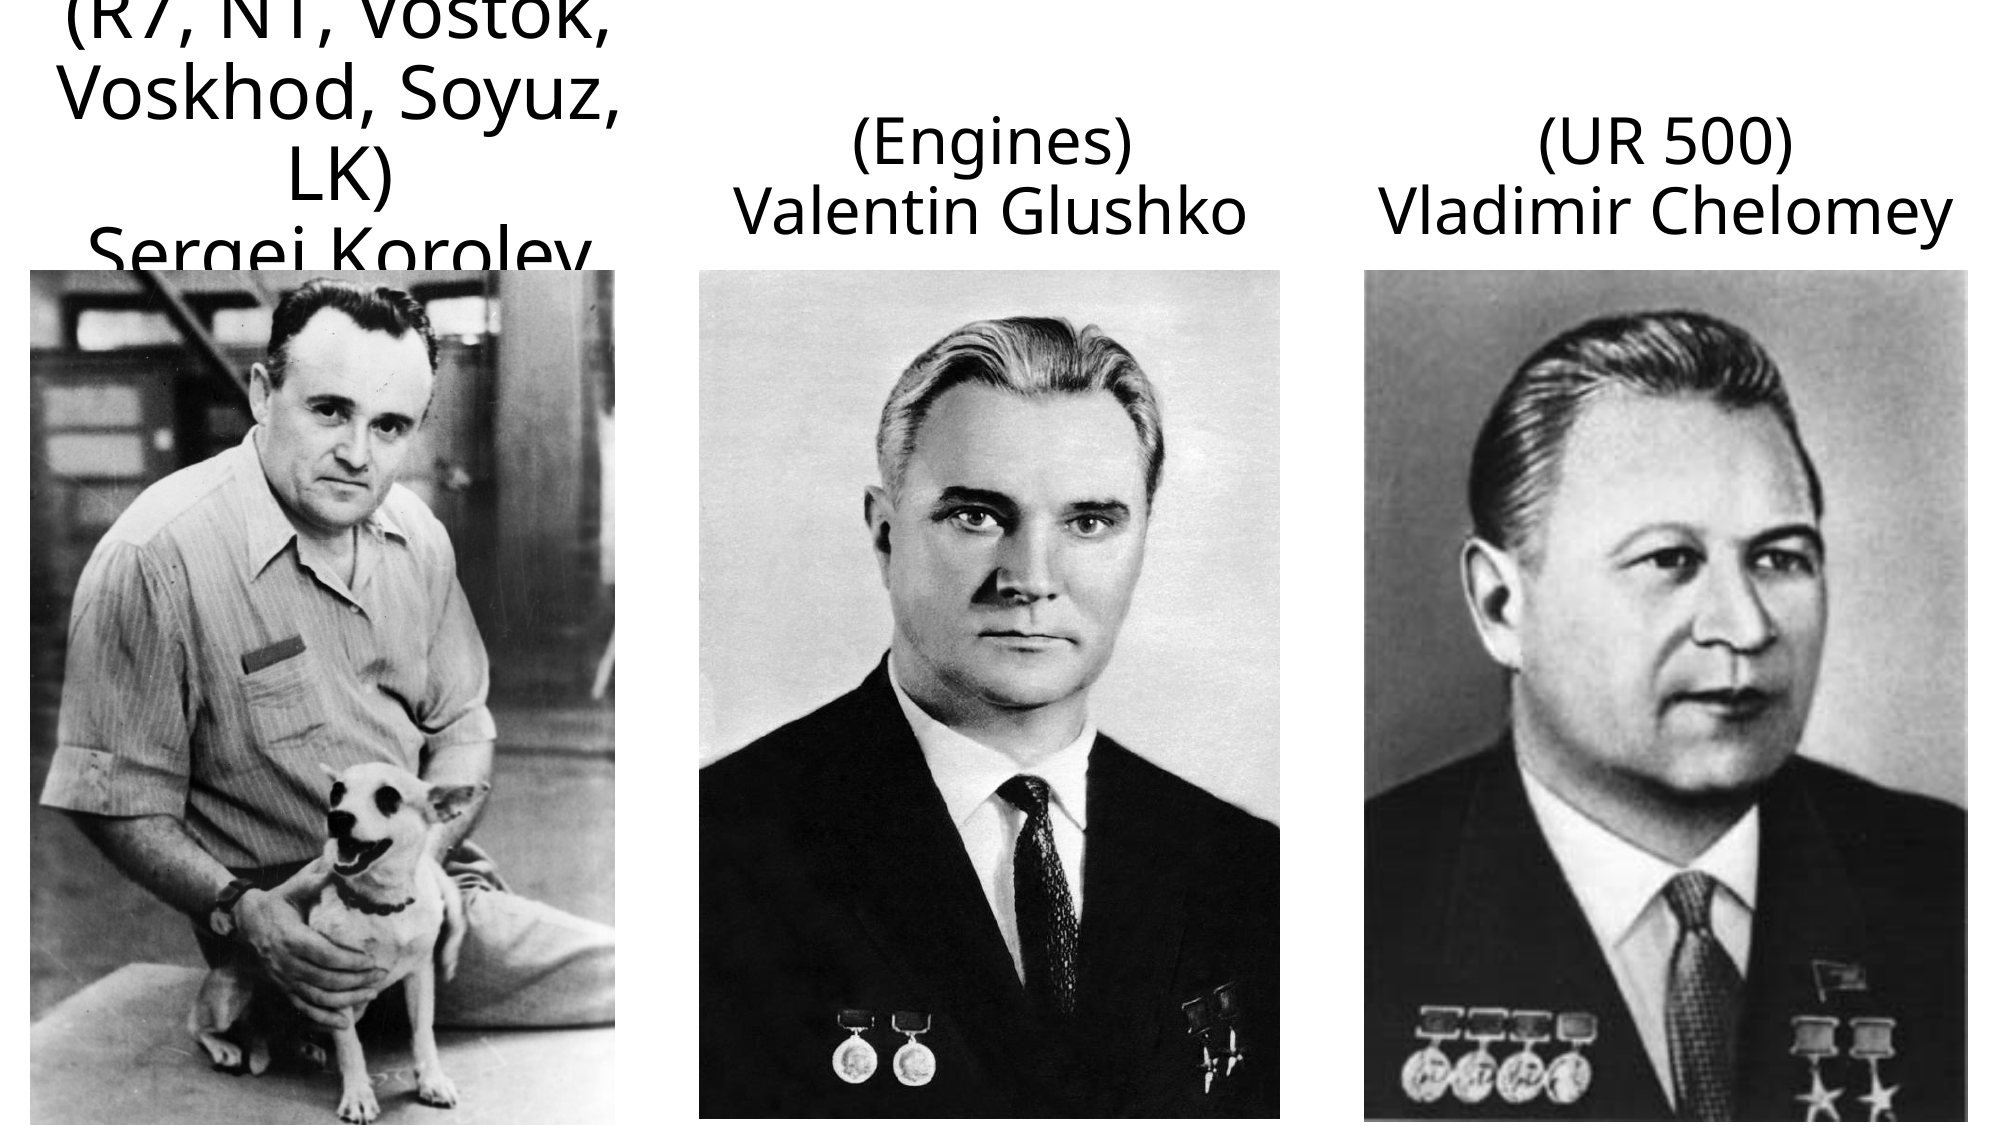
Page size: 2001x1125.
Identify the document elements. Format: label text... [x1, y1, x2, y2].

text_box (UR 500) Vladimir Chelomey [1351, 69, 1981, 288]
text_box (Engines) Valentin Glushko [719, 69, 1267, 270]
picture [29, 270, 615, 1125]
picture [1364, 270, 1968, 1122]
title (R7, N1, Vostok, Voskhod, Soyuz, LK) Sergei Korolev [0, 27, 683, 245]
picture [699, 270, 1280, 1119]
